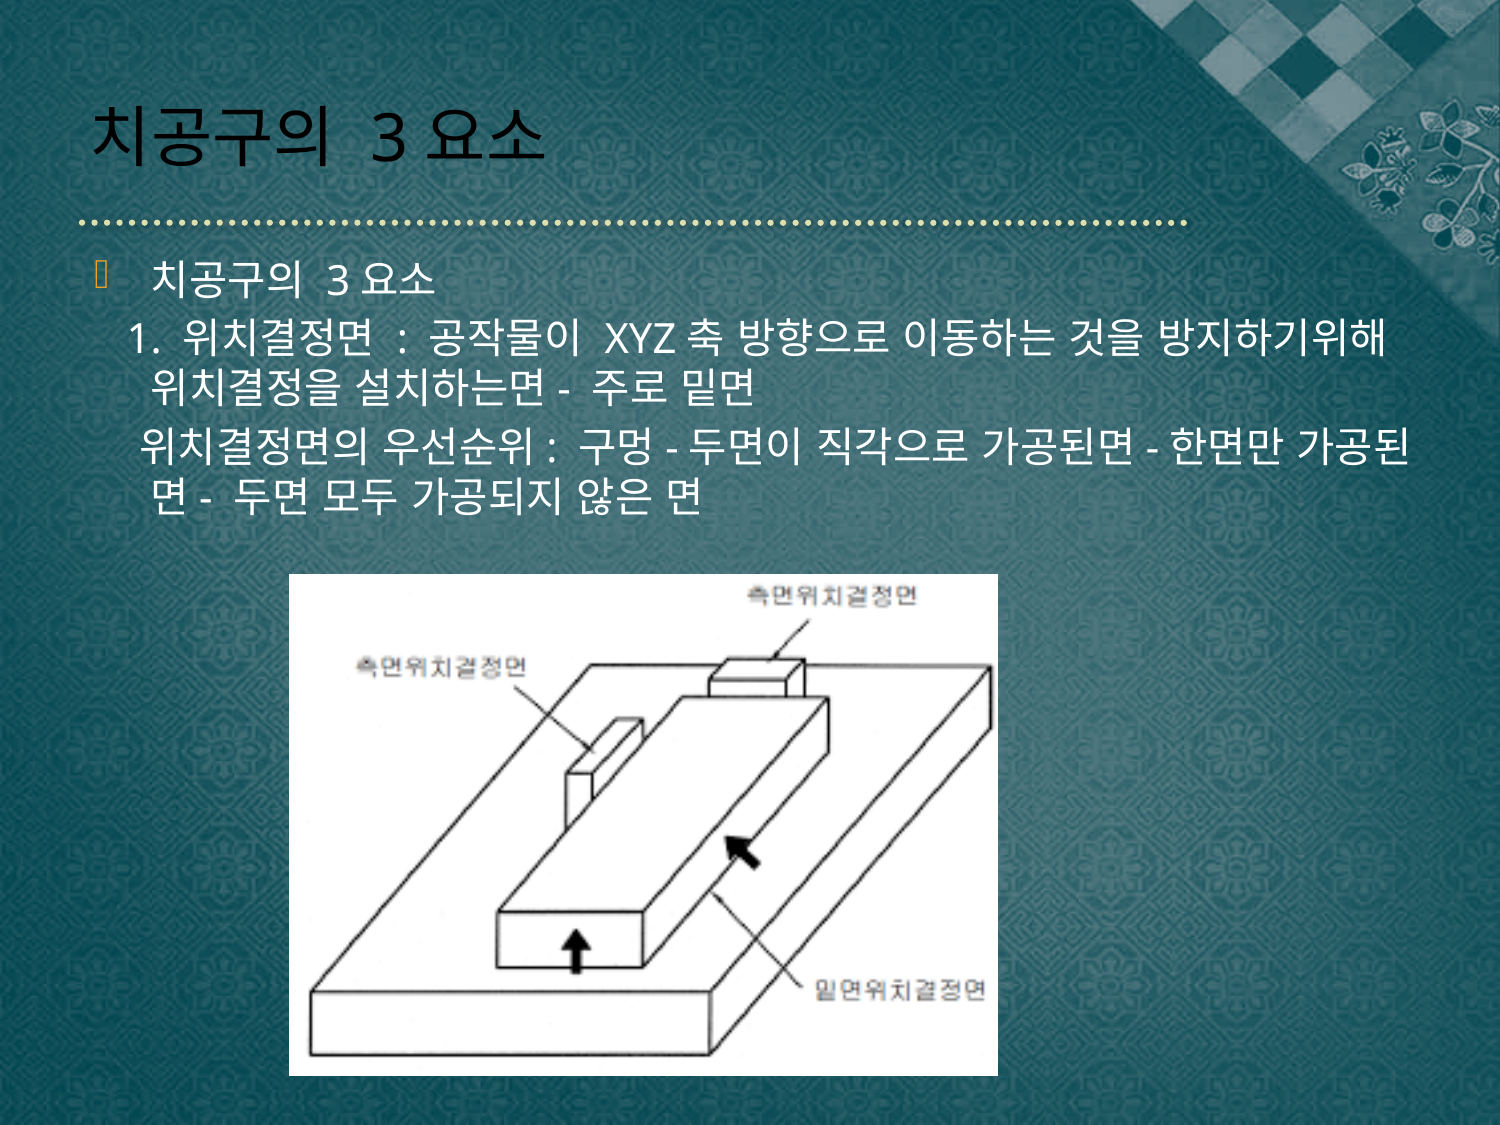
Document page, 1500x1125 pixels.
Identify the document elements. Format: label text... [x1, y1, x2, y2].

title 치공구의 3요소 [75, 58, 1196, 211]
picture [289, 574, 999, 1077]
list 치공구의 3요소 1. 위치결정면 : 공작물이 XYZ축 방향으로 이동하는 것을 방지하기위해 위치결정을 설치하는면- 주로 밑면 위치결정면의 우선순위: 구멍-두면이 직각으로 가공된면-한면만 가공된 면- 두면 모두 가공되지 않은 면 [79, 246, 1430, 1005]
